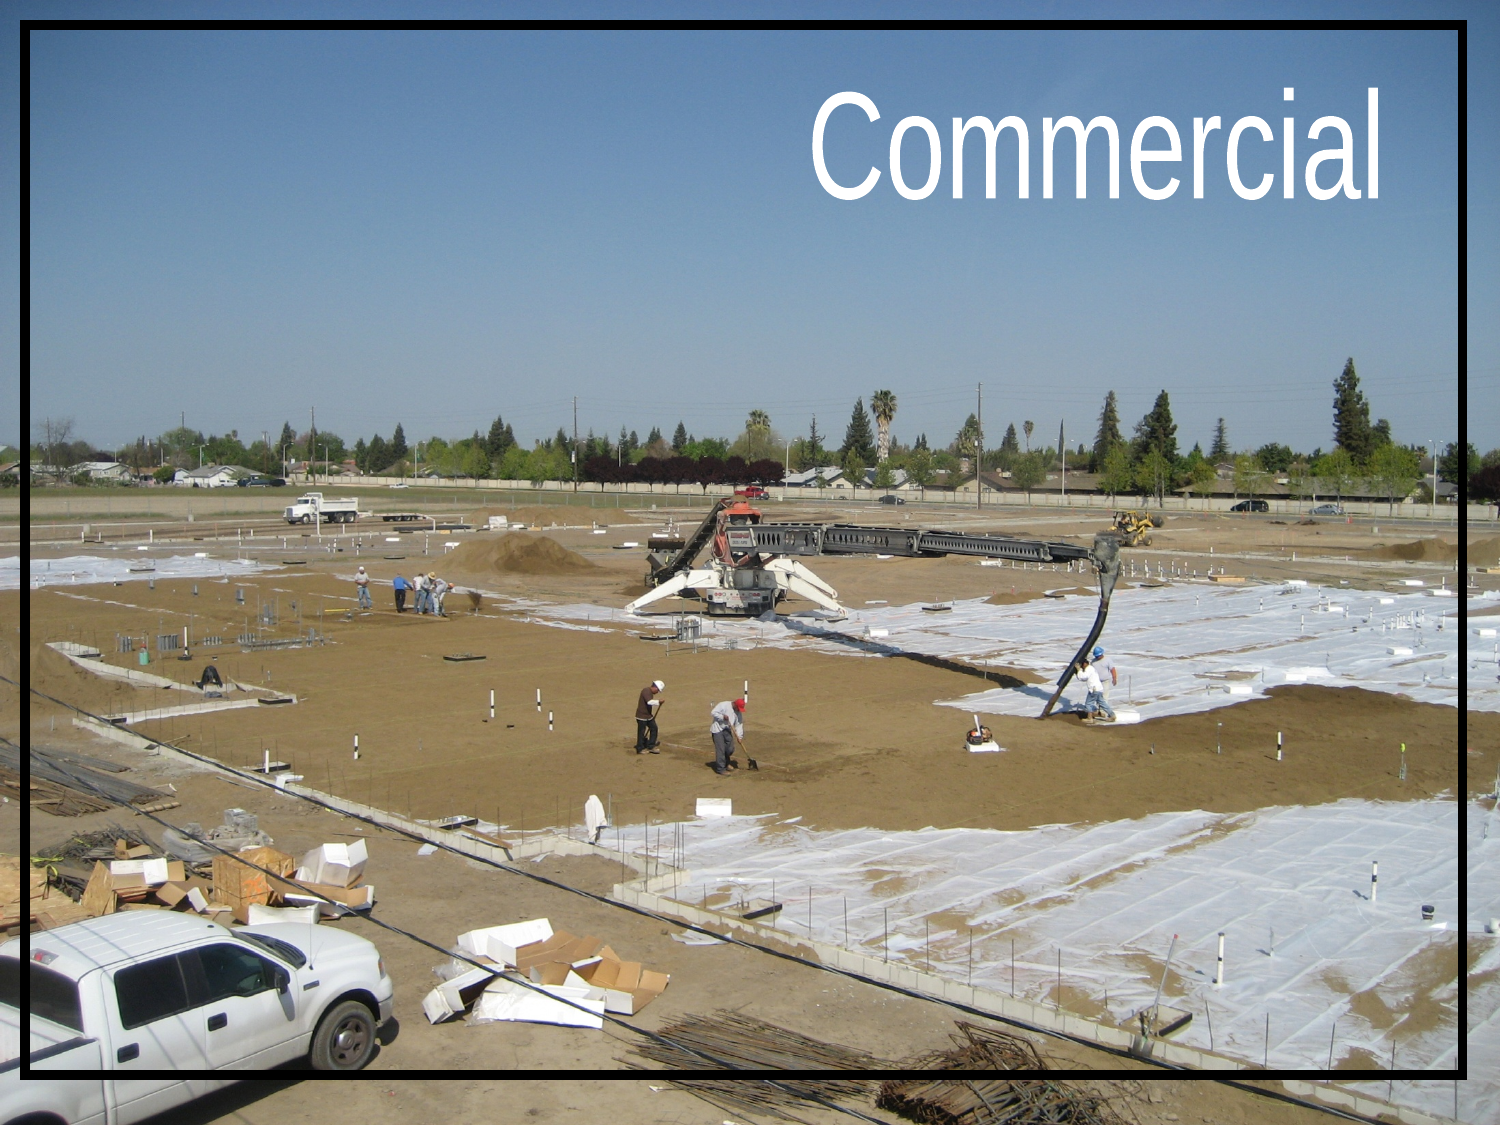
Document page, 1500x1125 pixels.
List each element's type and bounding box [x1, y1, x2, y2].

list [0, 0, 1500, 1125]
